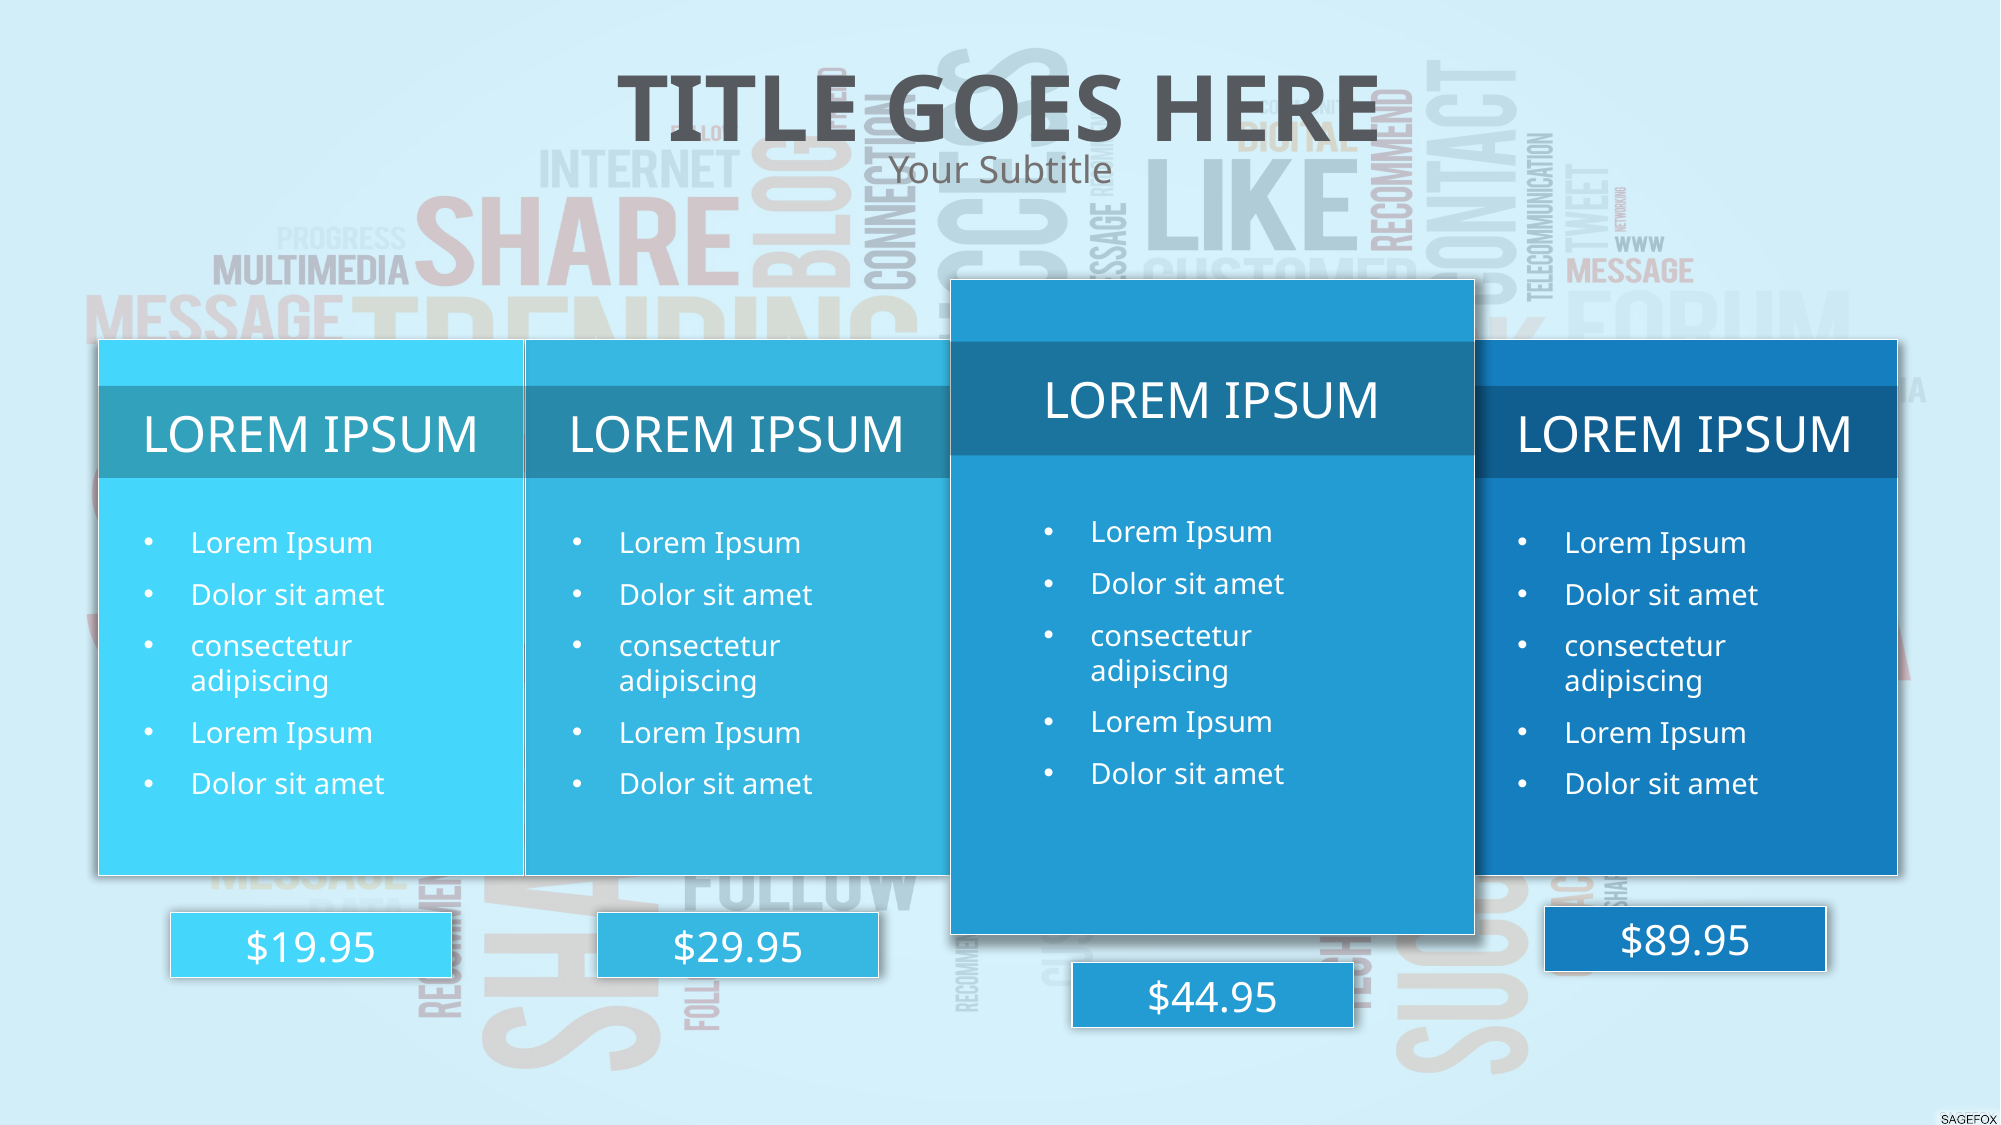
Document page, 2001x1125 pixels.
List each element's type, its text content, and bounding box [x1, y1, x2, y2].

text_box Lorem Ipsum Dolor sit amet consectetur adipiscing Lorem Ipsum Dolor sit amet [1492, 493, 1874, 864]
text_box Lorem Ipsum Dolor sit amet consectetur adipiscing Lorem Ipsum Dolor sit amet [1012, 483, 1400, 854]
text_box Lorem Ipsum Dolor sit amet consectetur adipiscing Lorem Ipsum Dolor sit amet [541, 493, 928, 864]
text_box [548, 42, 1452, 199]
picture [1938, 1114, 1999, 1125]
text_box LOREM IPSUM [949, 341, 1476, 457]
text_box [525, 338, 943, 385]
text_box LOREM IPSUM [97, 385, 525, 479]
text_box $29.95 [597, 912, 879, 978]
text_box [1492, 338, 1899, 385]
text_box LOREM IPSUM [526, 385, 951, 479]
text_box $19.95 [170, 912, 452, 978]
text_box [950, 457, 1476, 936]
text_box [97, 338, 525, 385]
text_box $89.95 [1544, 906, 1826, 972]
text_box [526, 479, 943, 876]
text_box $44.95 [1072, 962, 1354, 1028]
text_box [950, 279, 1476, 341]
text_box [1492, 479, 1899, 876]
text_box [97, 479, 525, 876]
text_box Lorem Ipsum Dolor sit amet consectetur adipiscing Lorem Ipsum Dolor sit amet [113, 493, 500, 864]
text_box LOREM IPSUM [1492, 385, 1899, 479]
